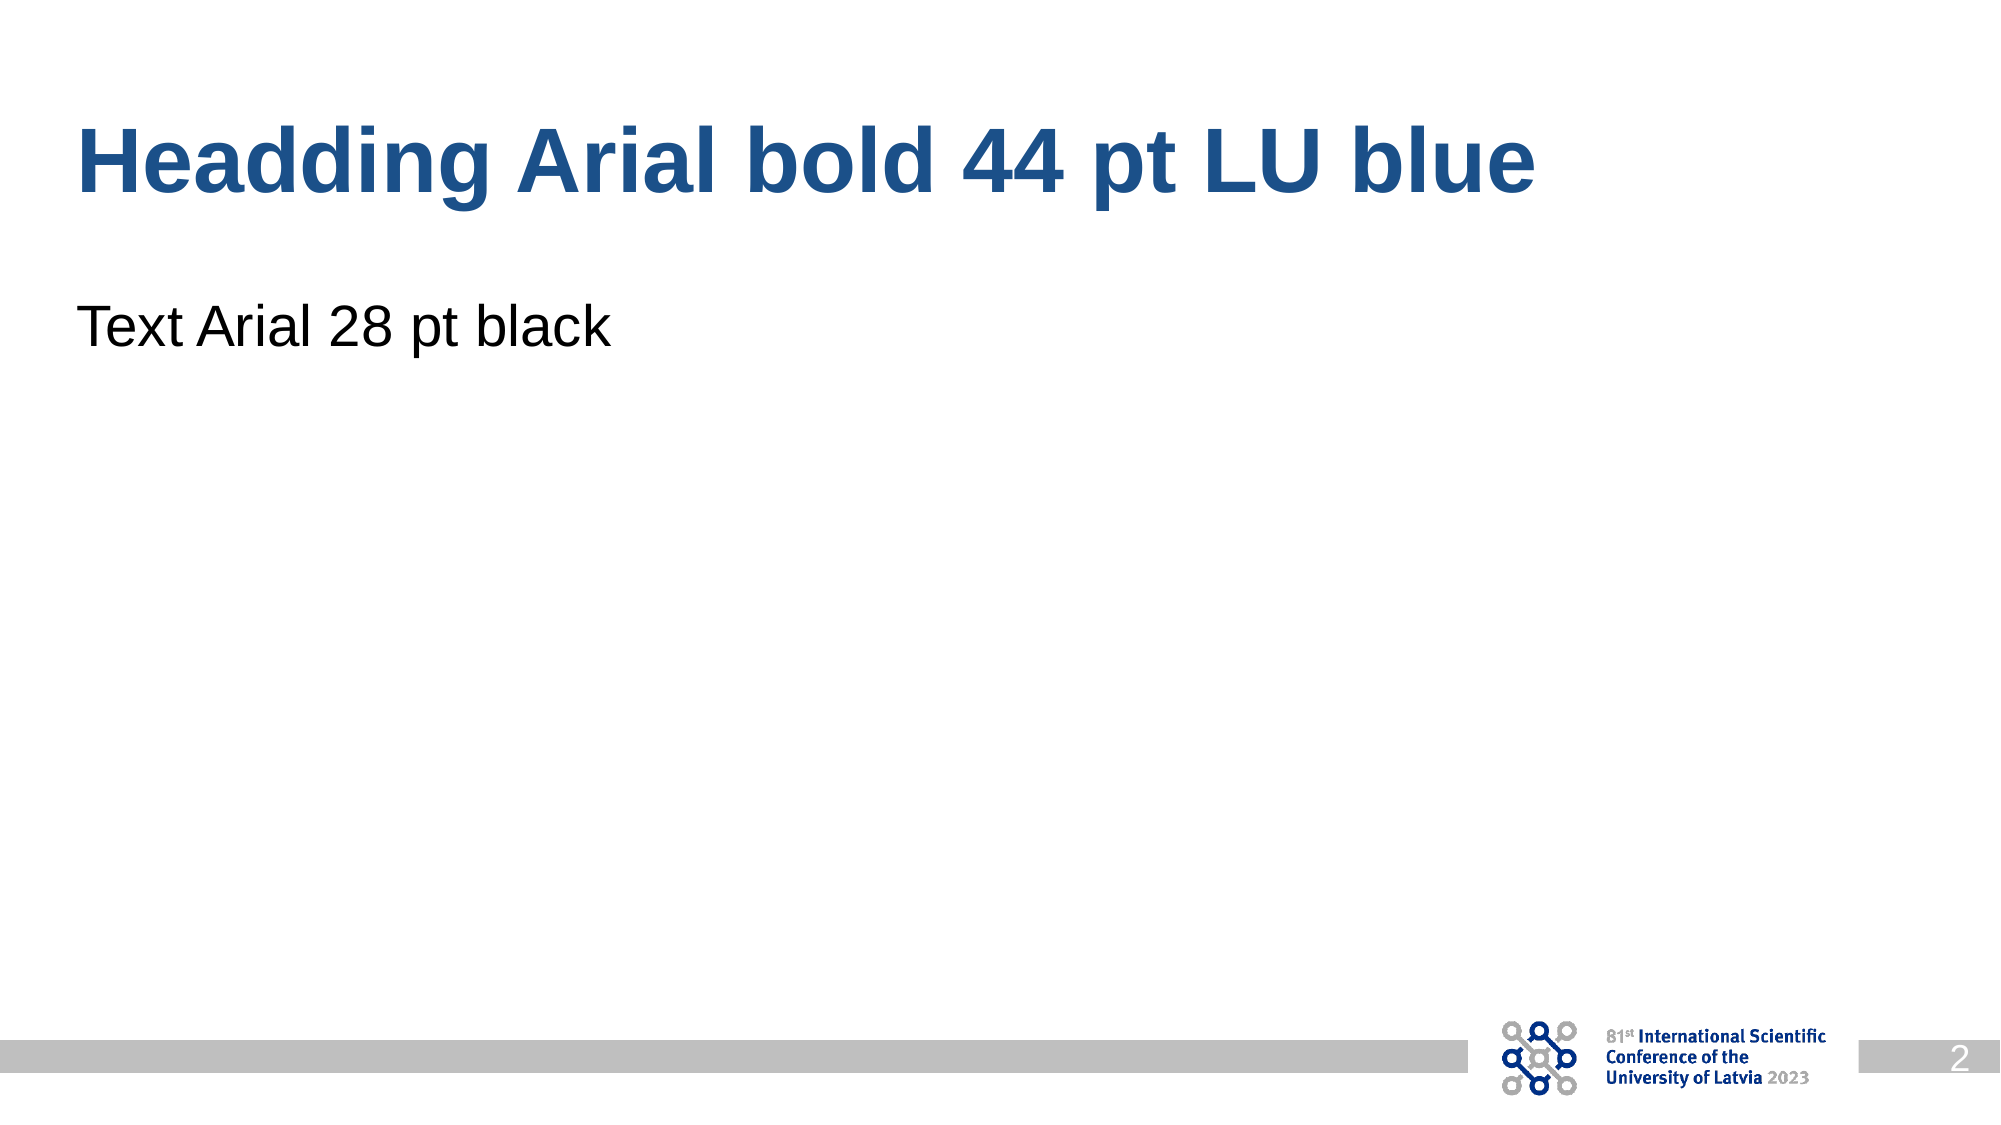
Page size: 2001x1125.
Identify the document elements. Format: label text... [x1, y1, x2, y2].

title Headding Arial bold 44 pt LU blue [68, 71, 1940, 254]
slide_number 2 [1940, 1025, 1980, 1085]
list Text Arial 28 pt black [68, 279, 1976, 981]
picture [1477, 991, 1850, 1125]
